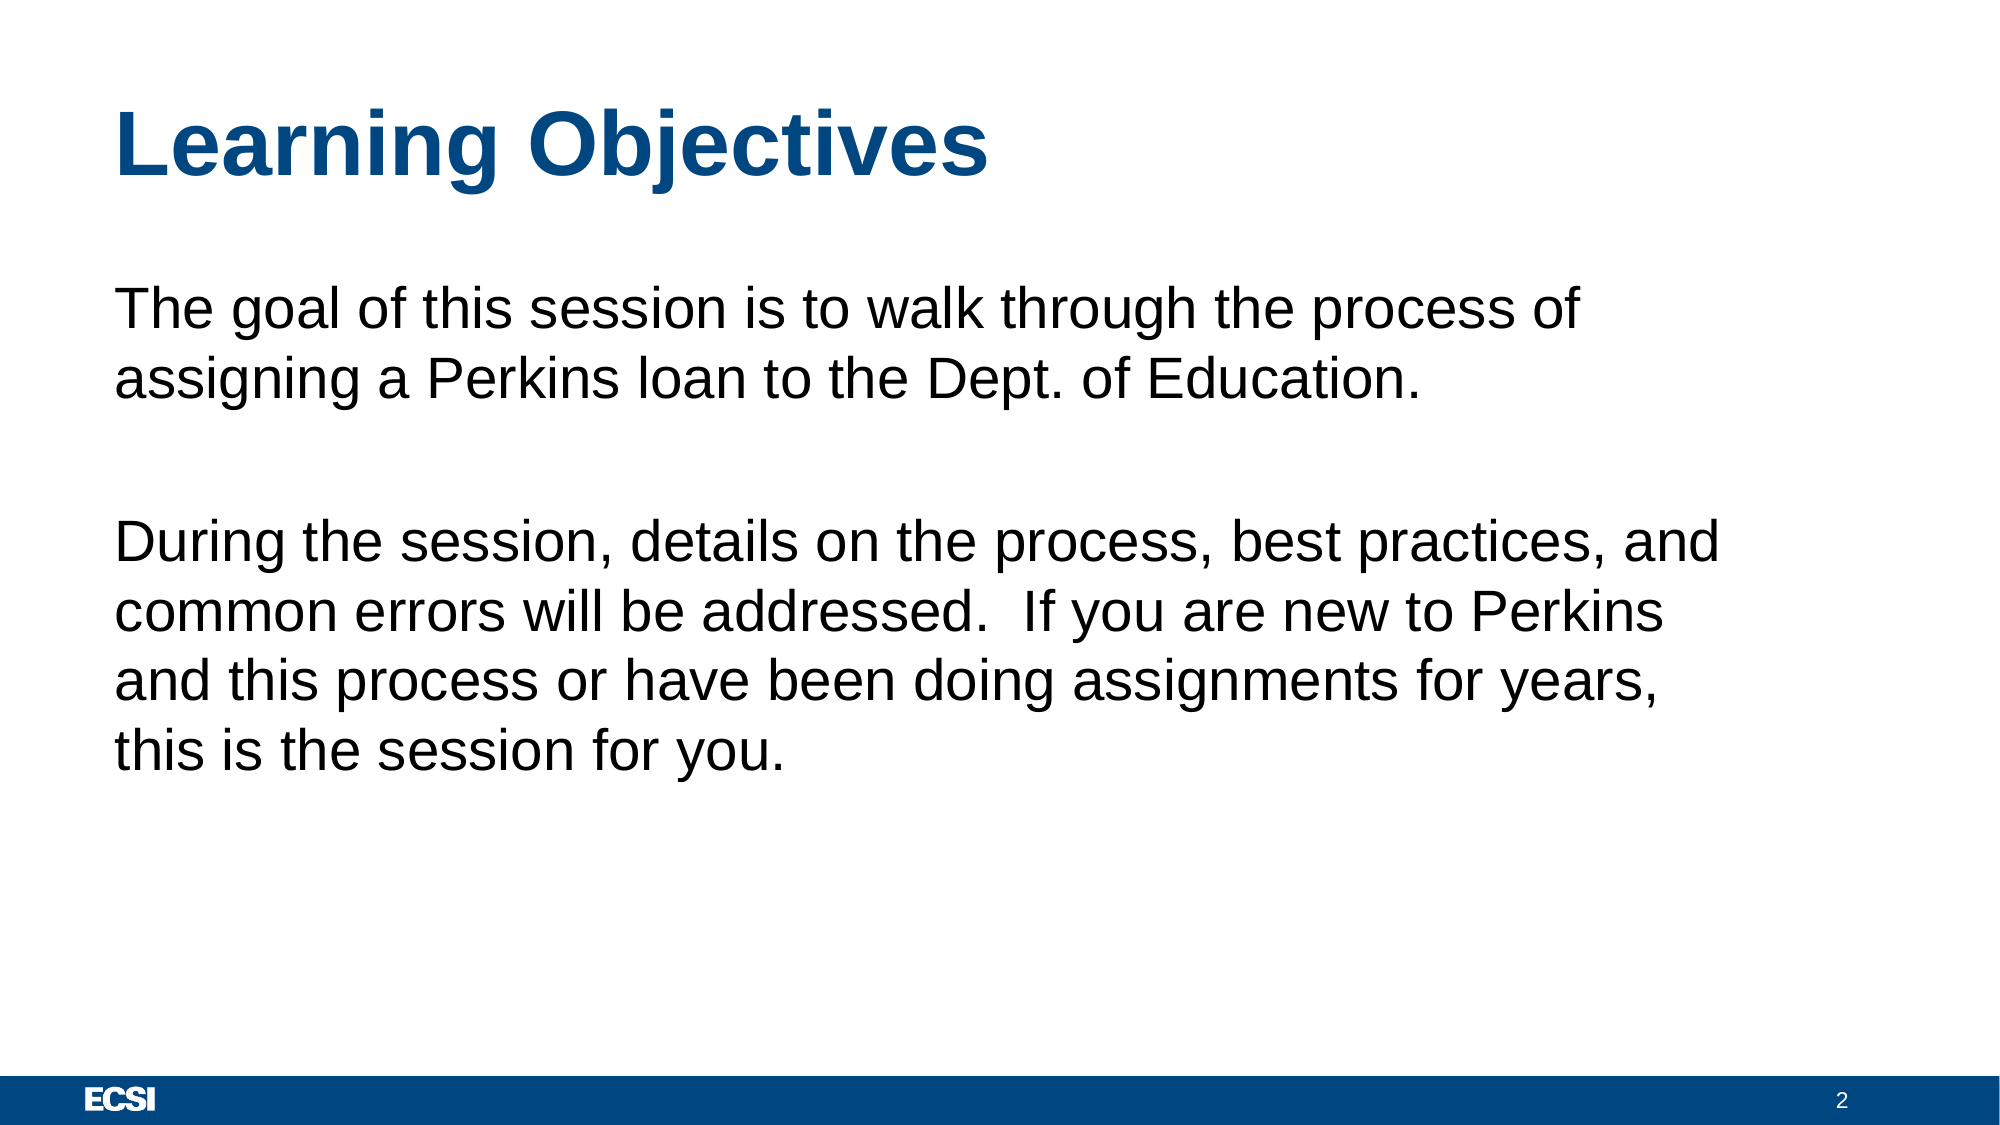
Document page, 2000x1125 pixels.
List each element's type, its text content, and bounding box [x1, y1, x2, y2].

title Learning Objectives [99, 45, 1900, 233]
list The goal of this session is to walk through the process of assigning a Perkins loan to the Dept. of Education. During the session, details on the process, best practices, and common errors will be addressed. If you are new to Perkins and this process or have been doing assignments for years, this is the session for you. [99, 262, 1775, 1005]
picture [85, 1086, 155, 1111]
